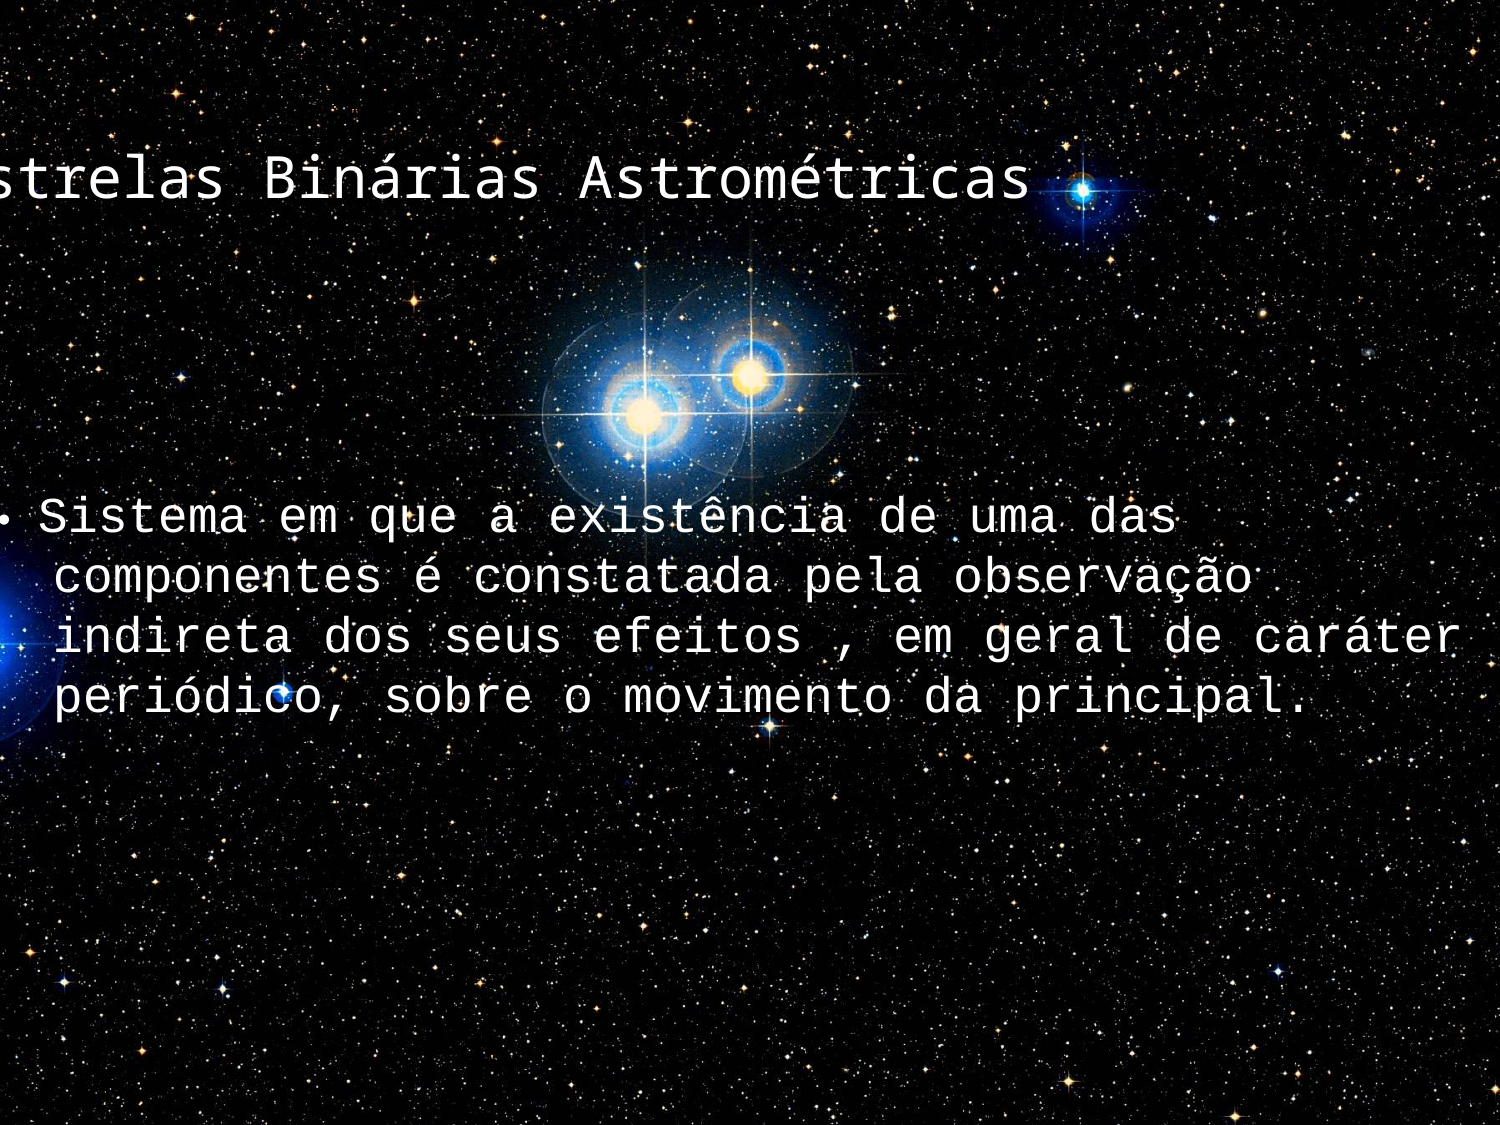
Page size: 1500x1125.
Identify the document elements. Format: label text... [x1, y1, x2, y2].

text_box Estrelas Binárias Astrométricas [0, 132, 1048, 218]
picture [0, 730, 1500, 1125]
text_box • Sistema em que a existência de uma das componentes é constatada pela observação indireta dos seus efeitos , em geral de caráter periódico, sobre o movimento da principal. [0, 474, 1500, 730]
picture [0, 0, 1500, 474]
